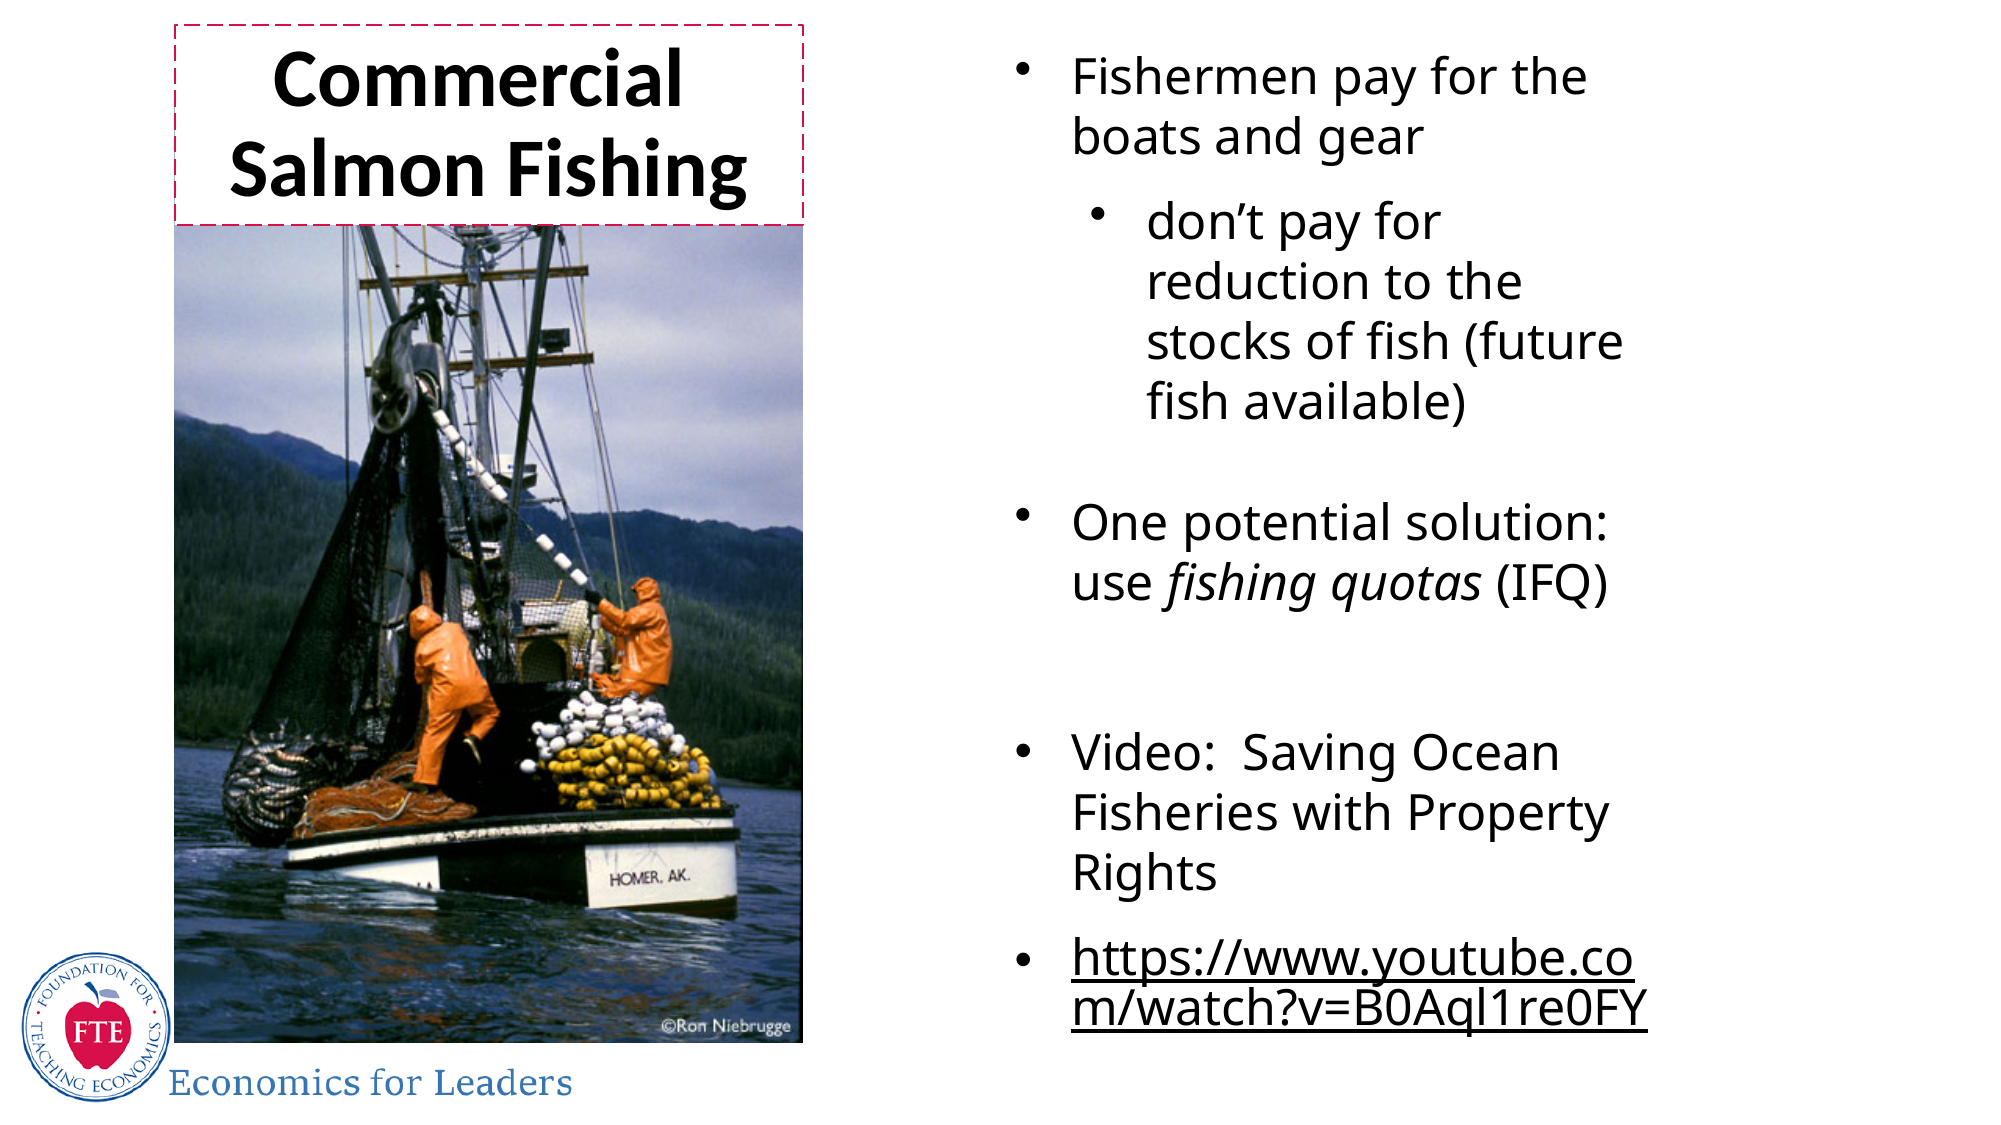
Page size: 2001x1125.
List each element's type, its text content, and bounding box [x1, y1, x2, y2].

text_box Fishermen pay for the boats and gear don’t pay for reduction to the stocks of fish (future fish available) One potential solution: use fishing quotas (IFQ) Video: Saving Ocean Fisheries with Property Rights https://www.youtube.com/watch?v=B0Aql1re0FY [924, 37, 1675, 1061]
title Commercial Salmon Fishing [174, 24, 804, 104]
picture [15, 946, 579, 1105]
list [174, 104, 804, 1043]
